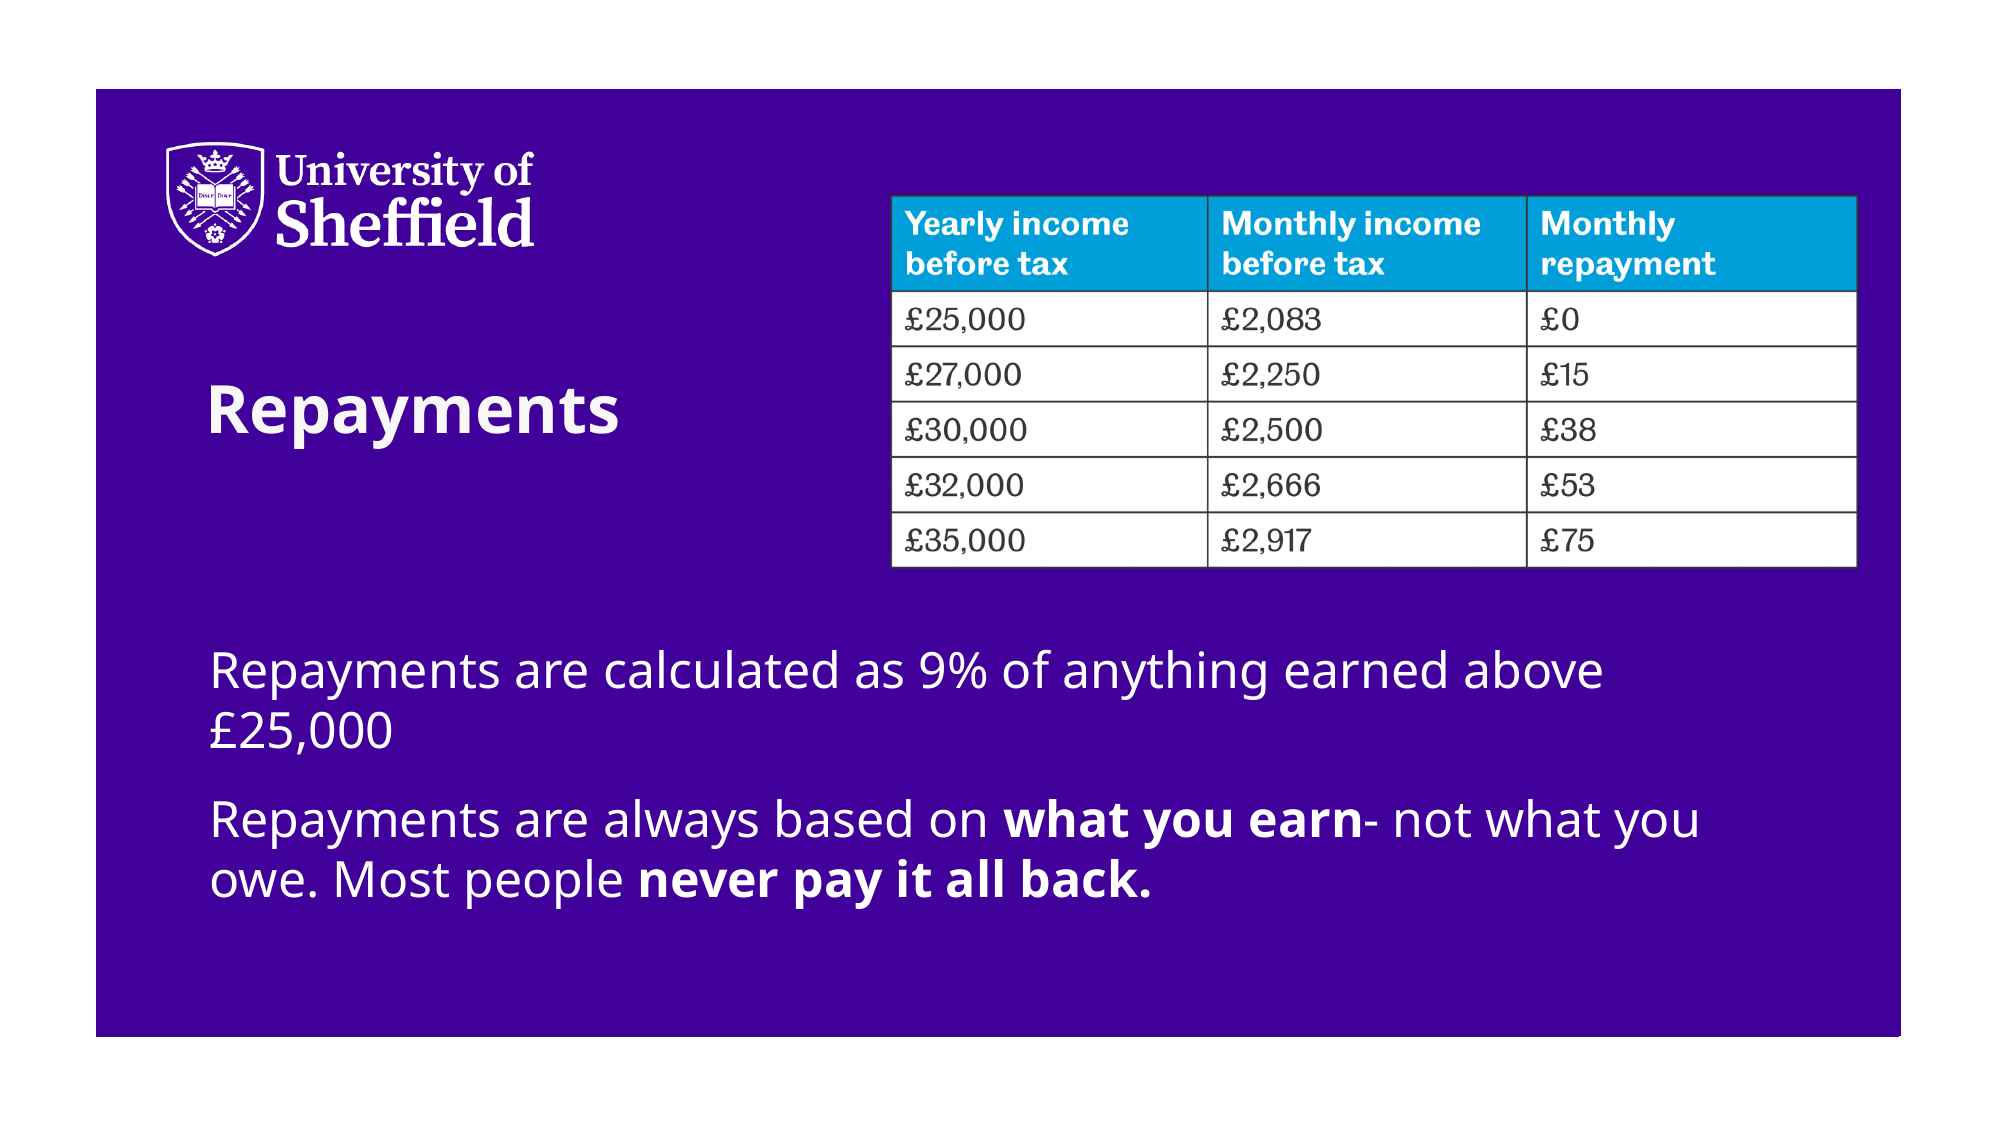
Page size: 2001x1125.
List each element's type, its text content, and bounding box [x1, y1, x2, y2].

text_box Repayments are calculated as 9% of anything earned above £25,000 [134, 631, 1748, 769]
text_box [97, 423, 1897, 1035]
text_box Repayments are always based on what you earn- not what you owe. Most people never pay it all back. [134, 779, 1748, 1010]
text_box Repayments [190, 359, 827, 455]
picture [890, 192, 1860, 579]
picture [45, 0, 652, 415]
text_box [100, 91, 1900, 1034]
